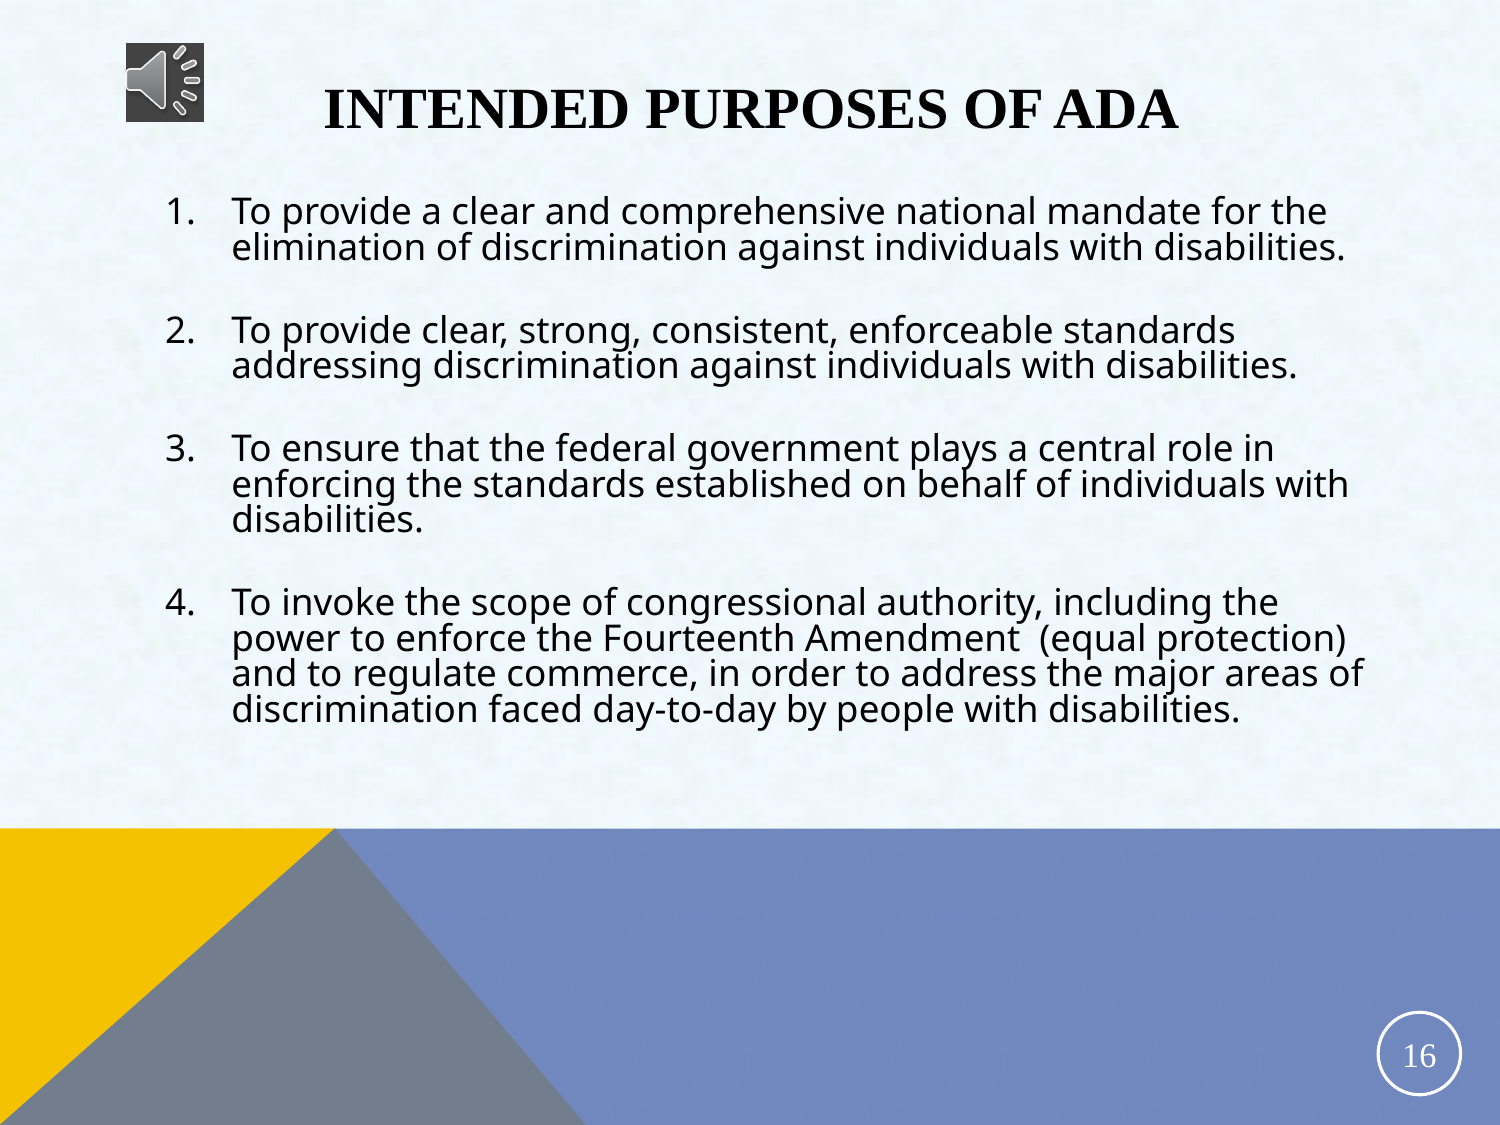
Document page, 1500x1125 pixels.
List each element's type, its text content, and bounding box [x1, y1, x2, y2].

list 1. To provide a clear and comprehensive national mandate for the elimination of discrimination against individuals with disabilities. 2. To provide clear, strong, consistent, enforceable standards addressing discrimination against individuals with disabilities. 3. To ensure that the federal government plays a central role in enforcing the standards established on behalf of individuals with disabilities. 4. To invoke the scope of congressional authority, including the power to enforce the Fourteenth Amendment (equal protection) and to regulate commerce, in order to address the major areas of discrimination faced day-to-day by people with disabilities. [150, 149, 1388, 825]
title Intended Purposes of ADA [135, 60, 1369, 150]
picture [124, 42, 206, 123]
slide_number 16 [1376, 1010, 1463, 1097]
